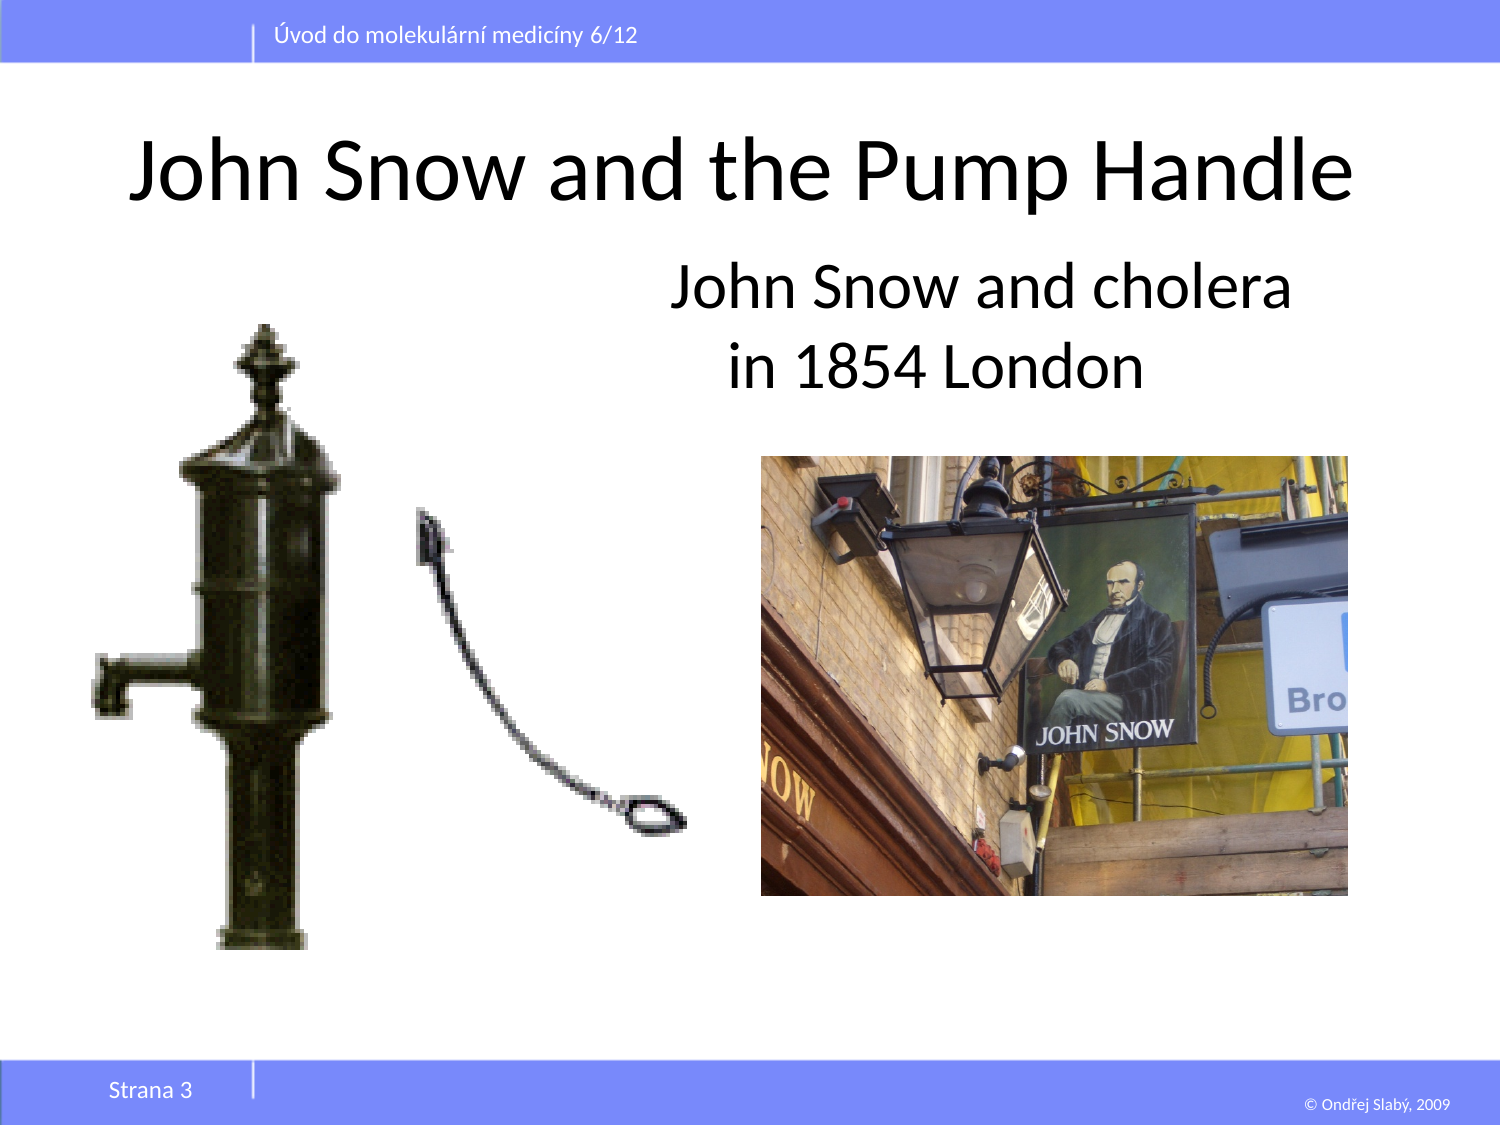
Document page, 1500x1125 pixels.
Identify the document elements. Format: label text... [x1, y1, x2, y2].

text_box Strana 3 [94, 1066, 208, 1112]
picture [0, 0, 1500, 1125]
title John Snow and the Pump Handle [105, 70, 1381, 258]
text_box Úvod do molekulární medicíny 6/12 [259, 11, 653, 57]
text_box John Snow and cholera in 1854 London [656, 234, 1344, 747]
text_box © Ondřej Slabý, 2009 [1289, 1066, 1466, 1121]
